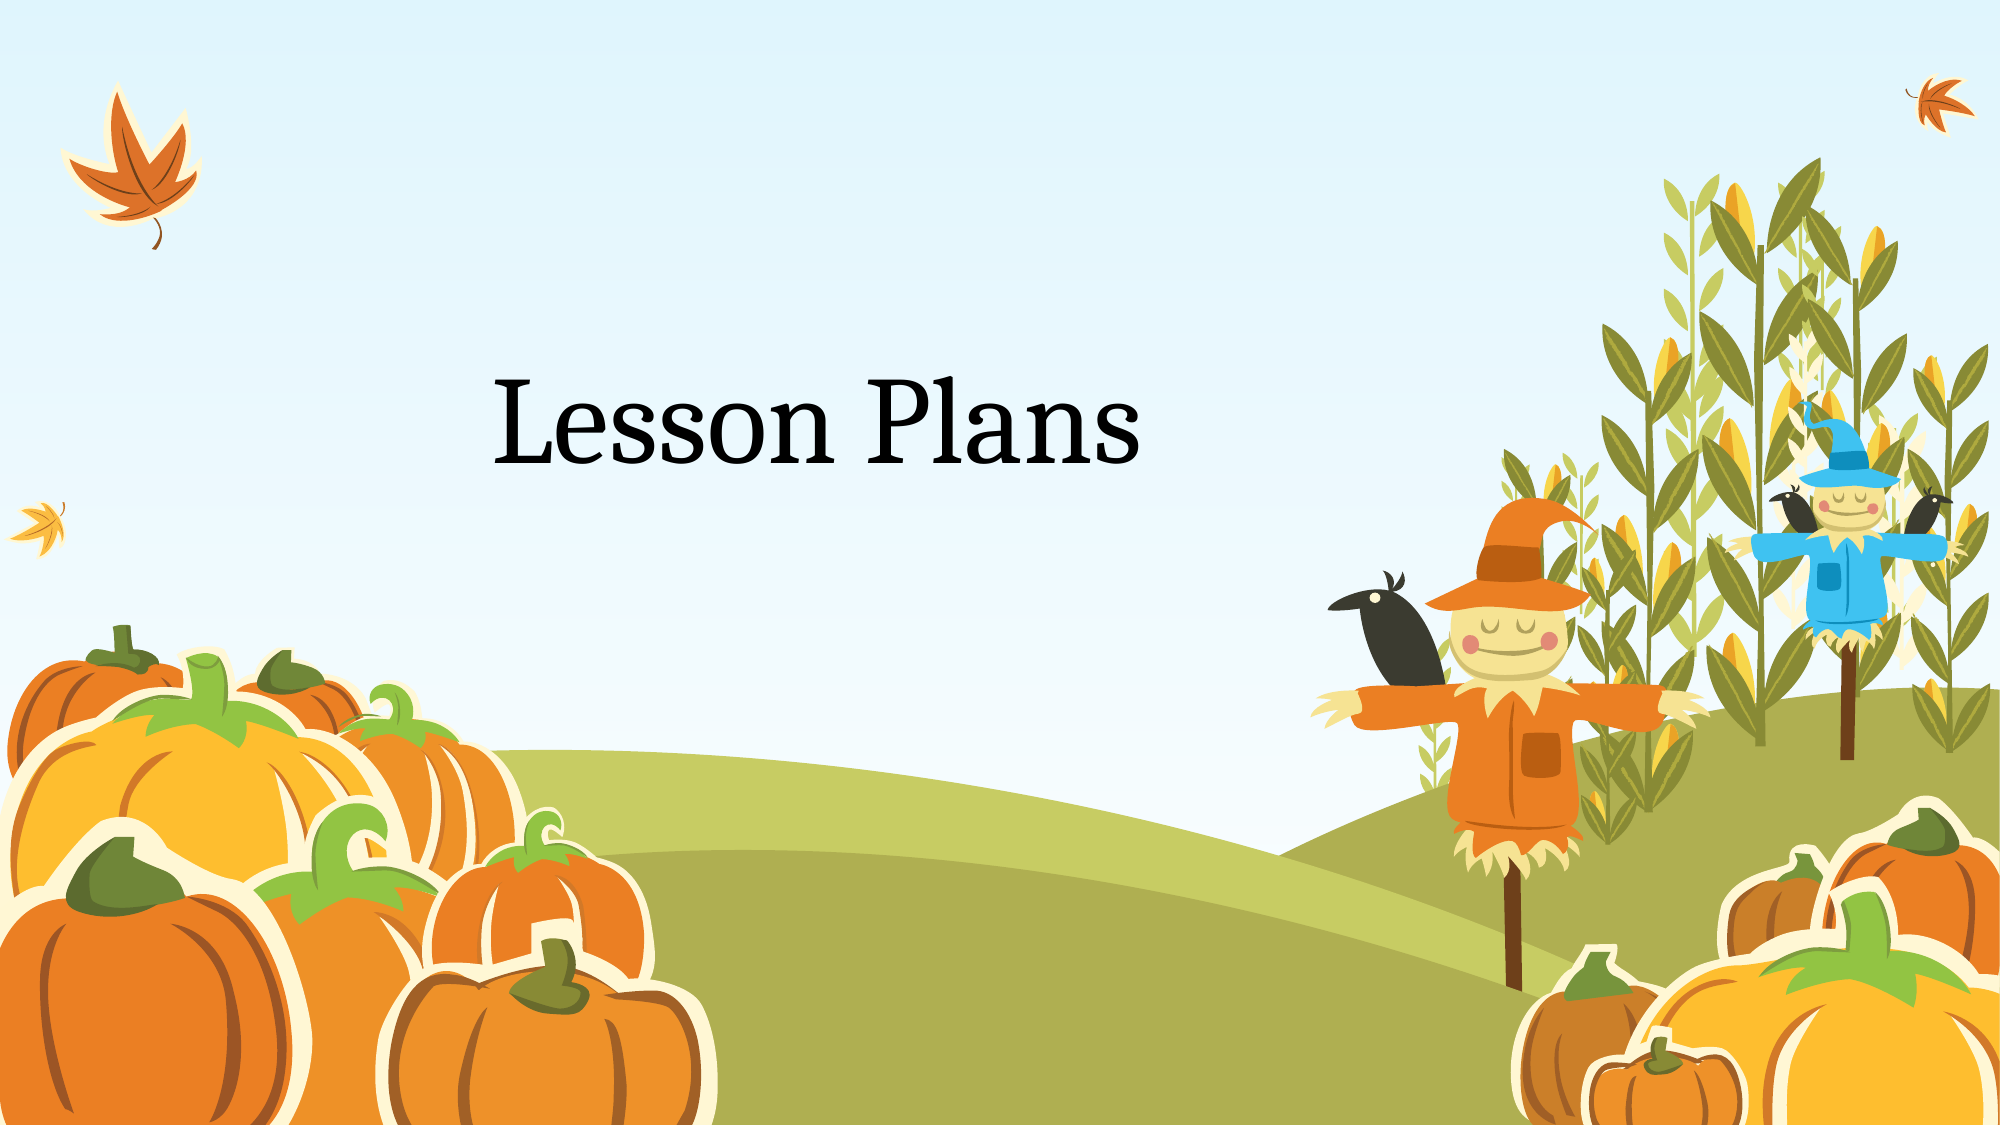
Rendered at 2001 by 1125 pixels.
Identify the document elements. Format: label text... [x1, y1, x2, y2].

title Lesson Plans [333, 135, 1328, 712]
